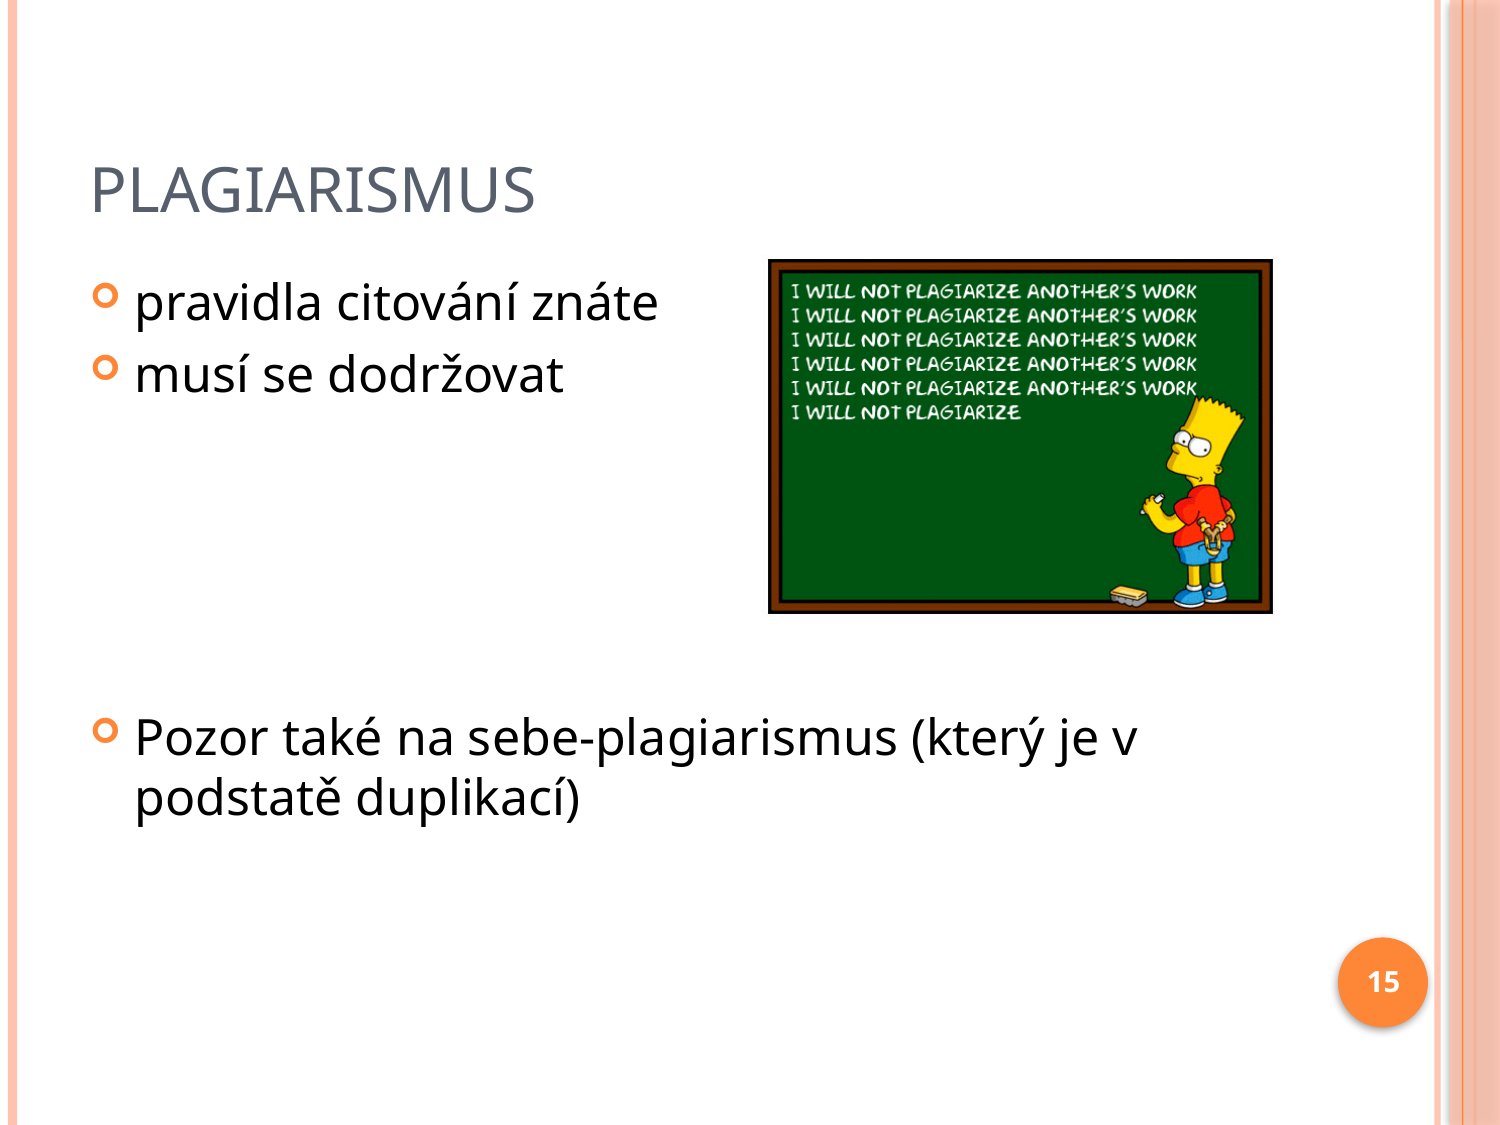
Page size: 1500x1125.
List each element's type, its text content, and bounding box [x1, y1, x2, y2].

slide_number 15 [1333, 940, 1434, 1027]
title Plagiarismus [75, 45, 1300, 233]
list pravidla citování znáte musí se dodržovat Pozor také na sebe-plagiarismus (který je v podstatě duplikací) [75, 262, 1317, 1012]
picture [761, 254, 1283, 619]
